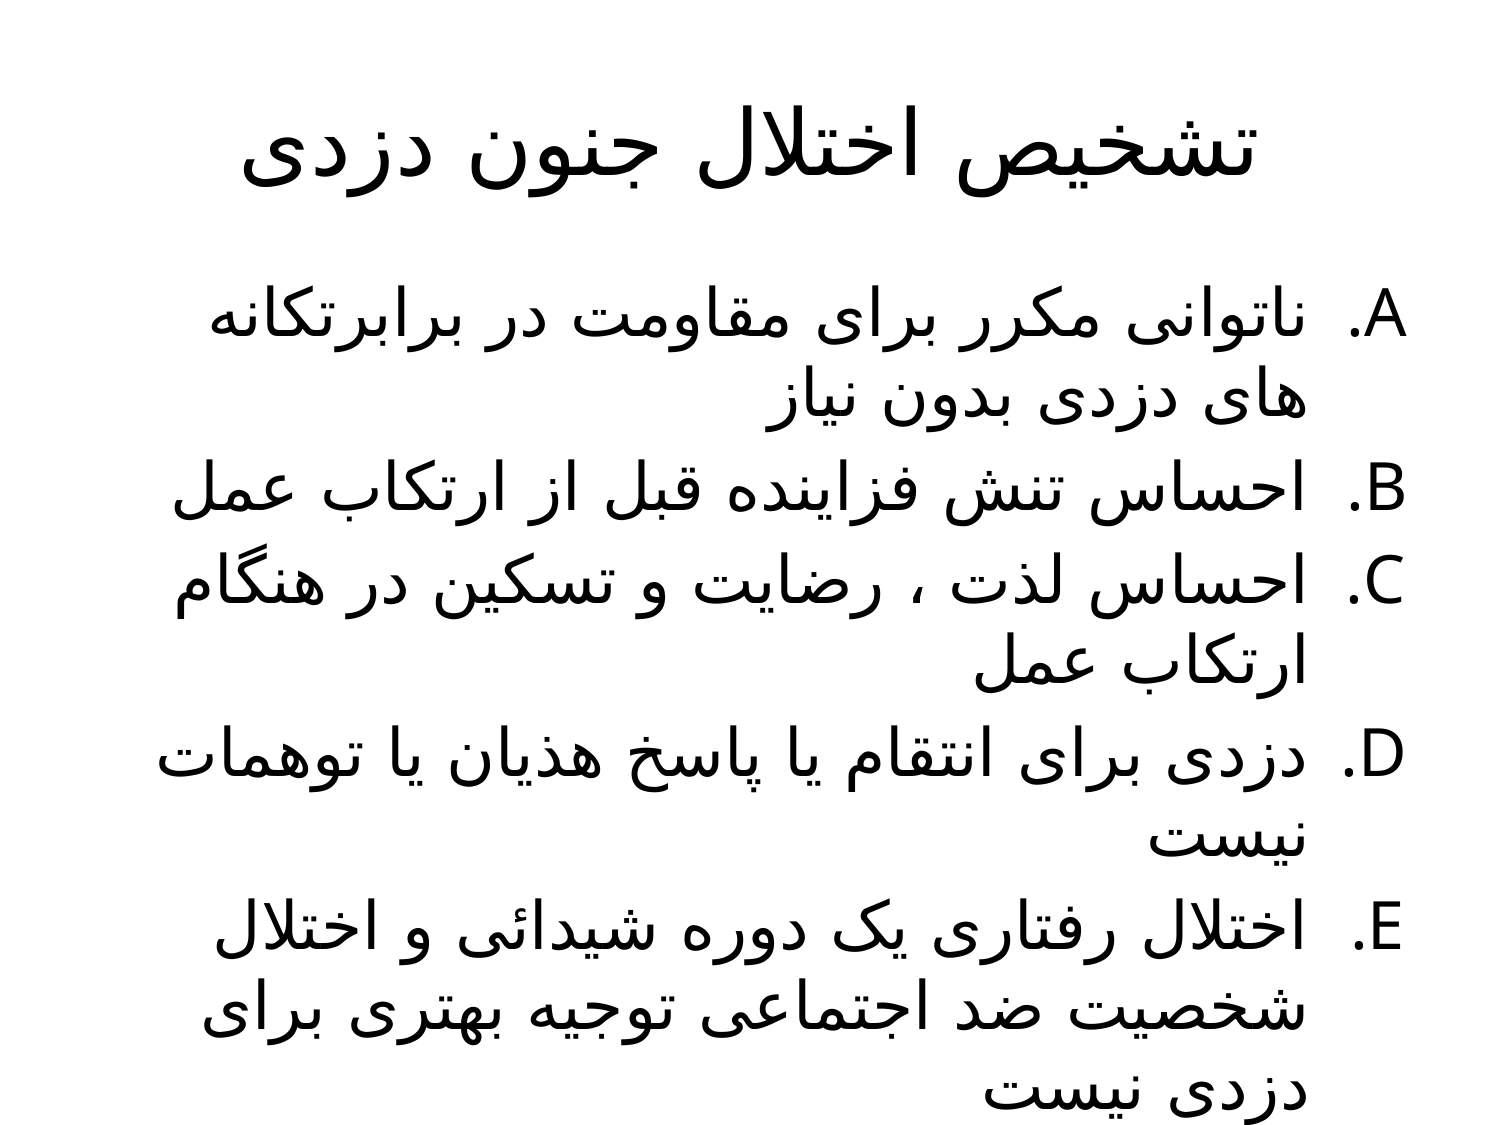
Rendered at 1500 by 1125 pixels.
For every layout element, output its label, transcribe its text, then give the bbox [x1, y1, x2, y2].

list ناتوانی مکرر برای مقاومت در برابرتکانه های دزدی بدون نیاز احساس تنش فزاینده قبل از ارتکاب عمل احساس لذت ، رضایت و تسکین در هنگام ارتکاب عمل دزدی برای انتقام یا پاسخ هذیان یا توهمات نیست اختلال رفتاری یک دوره شیدائی و اختلال شخصیت ضد اجتماعی توجیه بهتری برای دزدی نیست [75, 262, 1425, 1005]
title تشخیص اختلال جنون دزدی [75, 45, 1425, 233]
